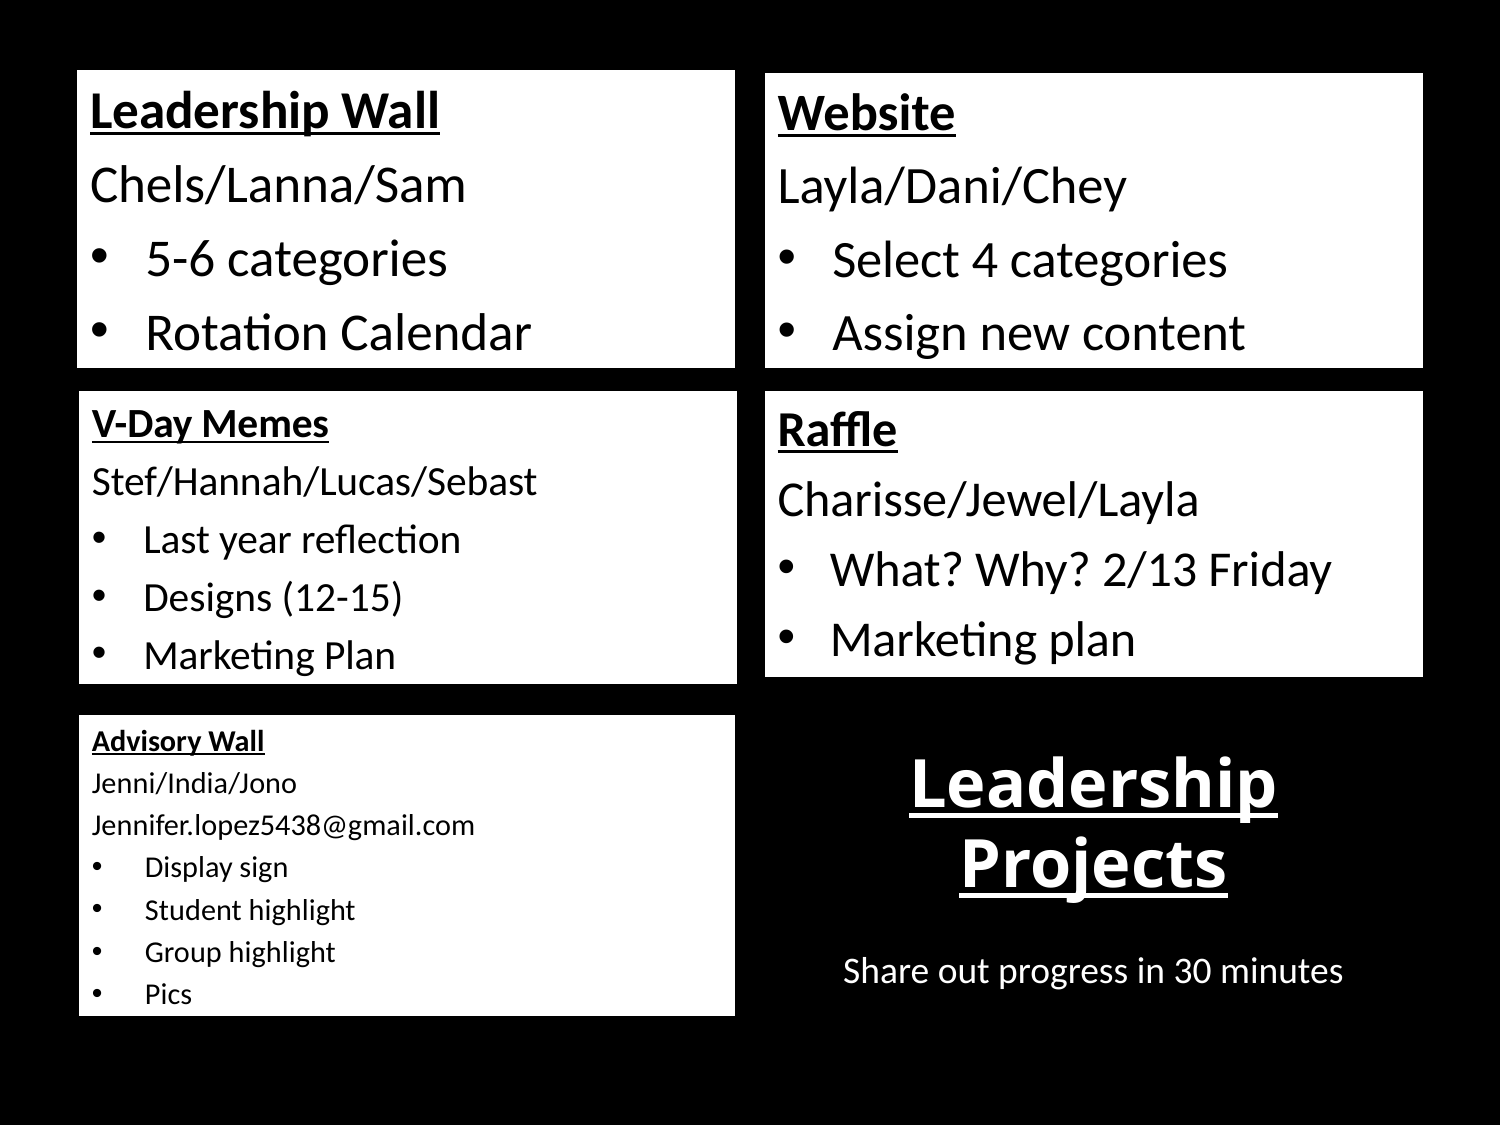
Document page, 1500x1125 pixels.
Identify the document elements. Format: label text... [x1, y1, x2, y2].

text_box Leadership Projects Share out progress in 30 minutes [762, 733, 1425, 999]
text_box V-Day Memes Stef/Hannah/Lucas/Sebast Last year reflection Designs (12-15) Marketing Plan [75, 387, 741, 689]
list Website Layla/Dani/Chey Select 4 categories Assign new content [760, 69, 1427, 372]
text_box Advisory Wall Jenni/India/Jono Jennifer.lopez5438@gmail.com Display sign Student highlight Group highlight Pics [75, 711, 740, 1021]
text_box Raffle Charisse/Jewel/Layla What? Why? 2/13 Friday Marketing plan [760, 387, 1427, 682]
list Leadership Wall Chels/Lanna/Sam 5-6 categories Rotation Calendar [73, 66, 740, 372]
